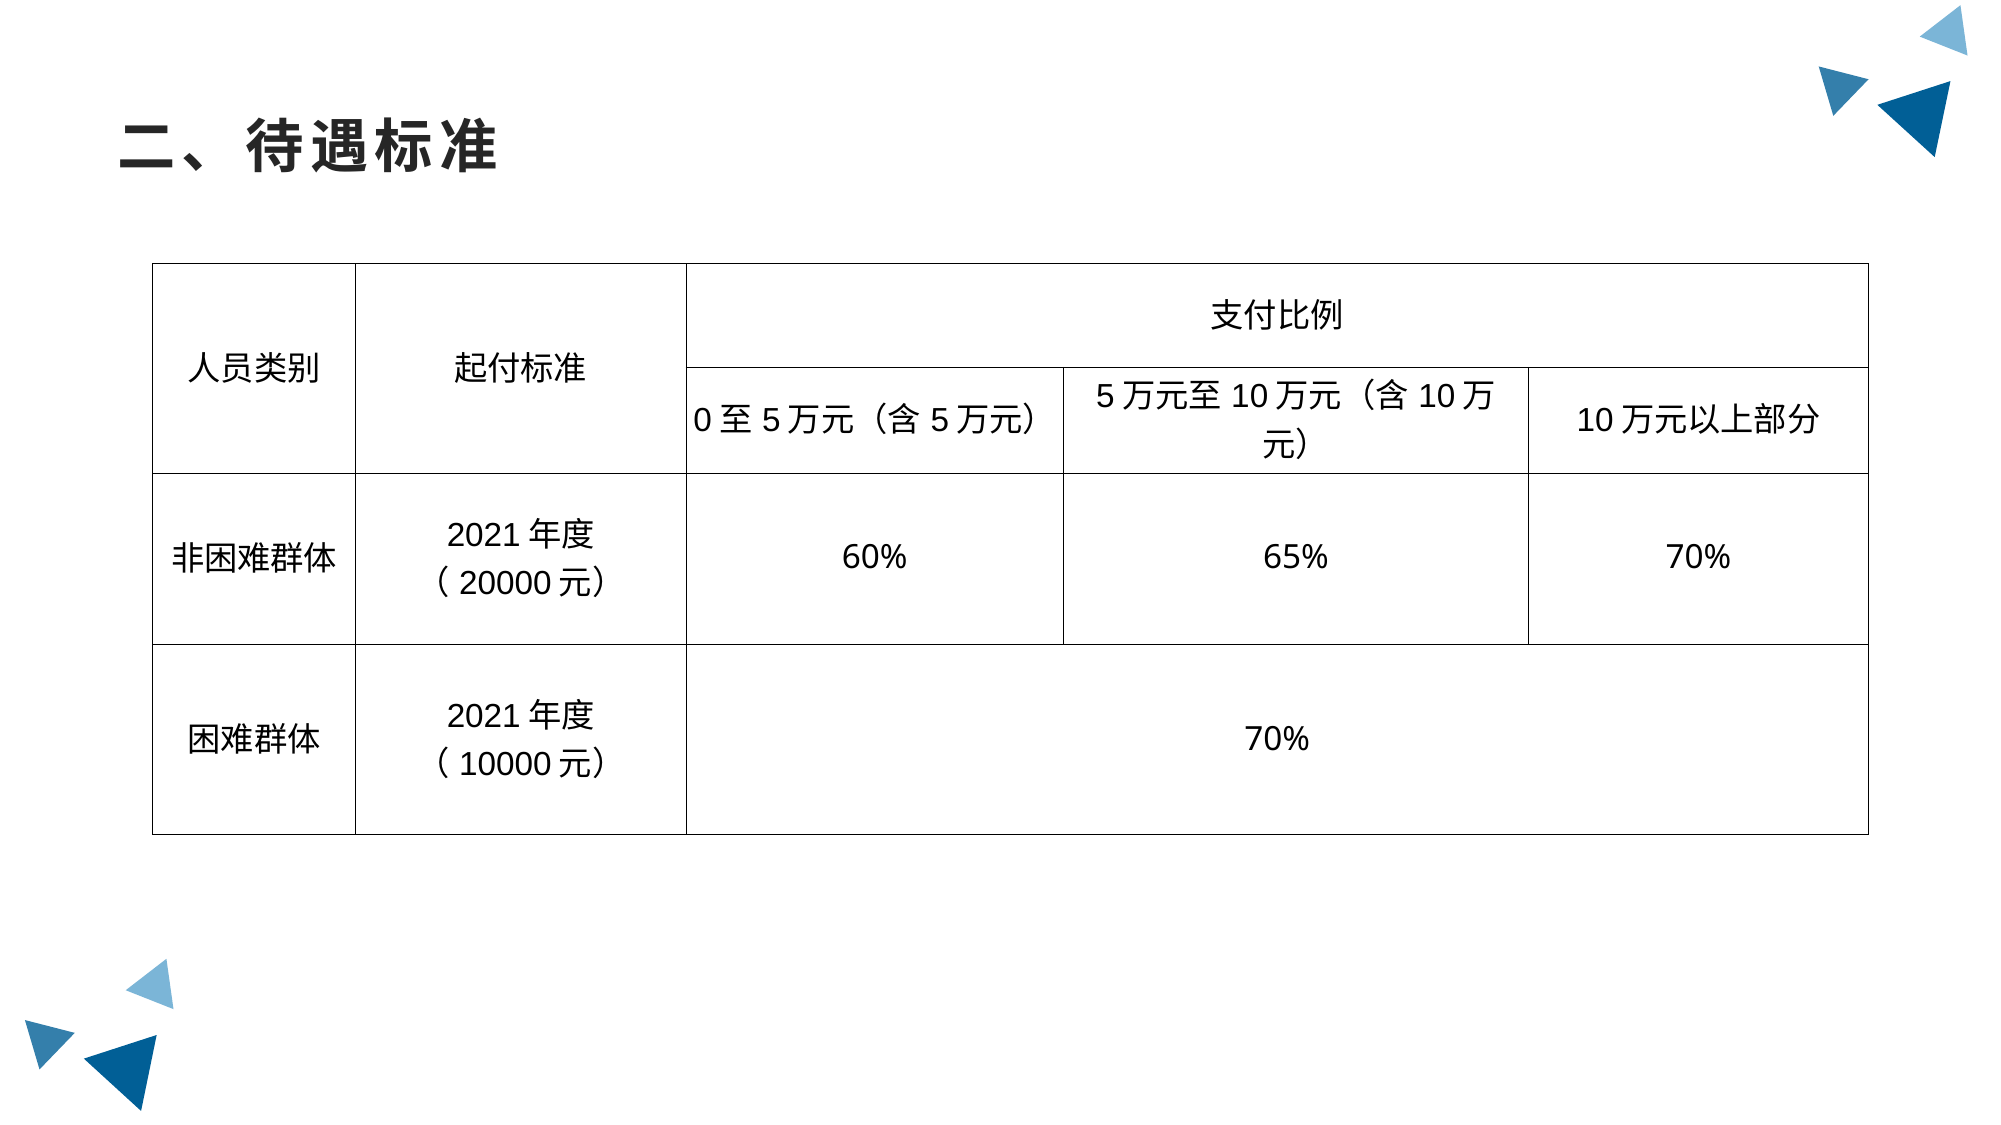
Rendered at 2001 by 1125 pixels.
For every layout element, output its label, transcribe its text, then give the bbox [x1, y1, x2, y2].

text_box 二、待遇标准 [102, 66, 1898, 209]
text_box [1812, 8, 1965, 159]
table_cell 60% [687, 474, 1063, 644]
table_cell 70% [687, 645, 1868, 834]
table_cell 2021年度 （10000元） [356, 645, 686, 834]
table_cell 5万元至10万元（含10万元） [1064, 368, 1528, 473]
table_cell 0至5万元（含5万元） [687, 368, 1063, 473]
table_cell 困难群体 [153, 645, 355, 834]
table_header 起付标准 [356, 264, 686, 473]
table_cell 2021年度 （20000元） [356, 474, 686, 644]
table_cell 70% [1529, 474, 1868, 644]
table_cell 10万元以上部分 [1529, 368, 1868, 473]
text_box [18, 961, 171, 1113]
table_header 支付比例 [687, 264, 1868, 367]
table_cell 65% [1064, 474, 1528, 644]
table_cell 非困难群体 [153, 474, 355, 644]
table_header 人员类别 [153, 264, 355, 473]
